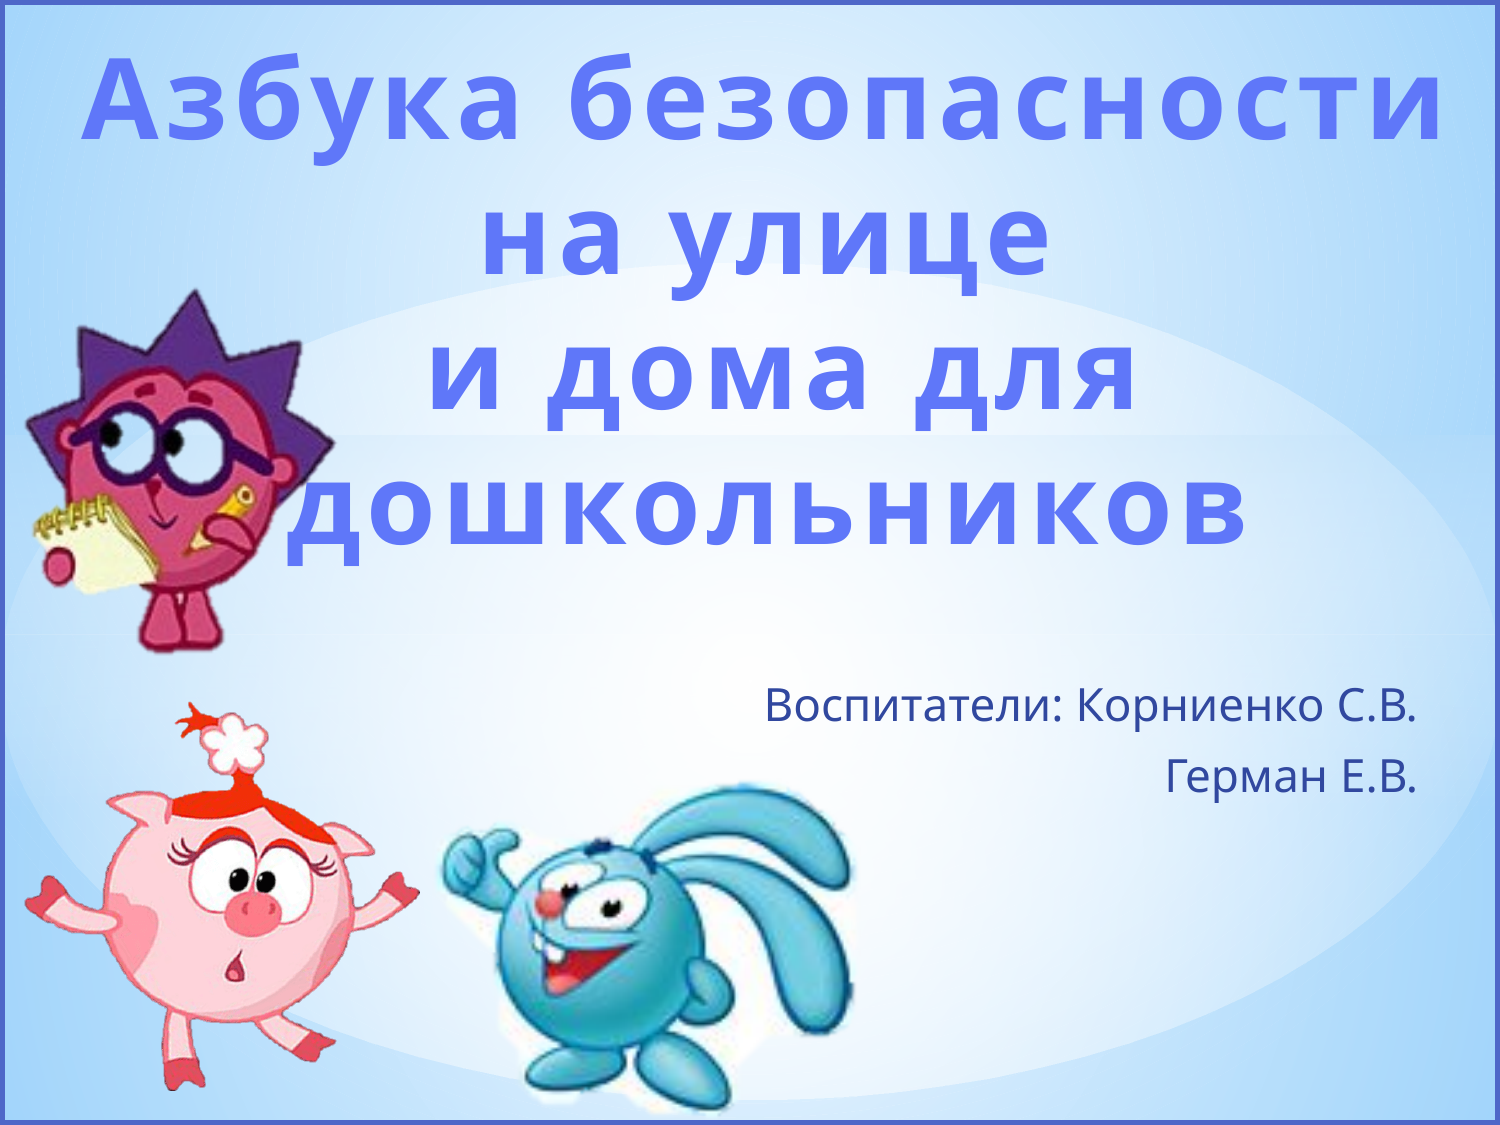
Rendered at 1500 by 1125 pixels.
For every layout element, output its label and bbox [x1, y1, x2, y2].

picture [17, 283, 975, 1125]
text_box [0, 0, 1500, 1125]
